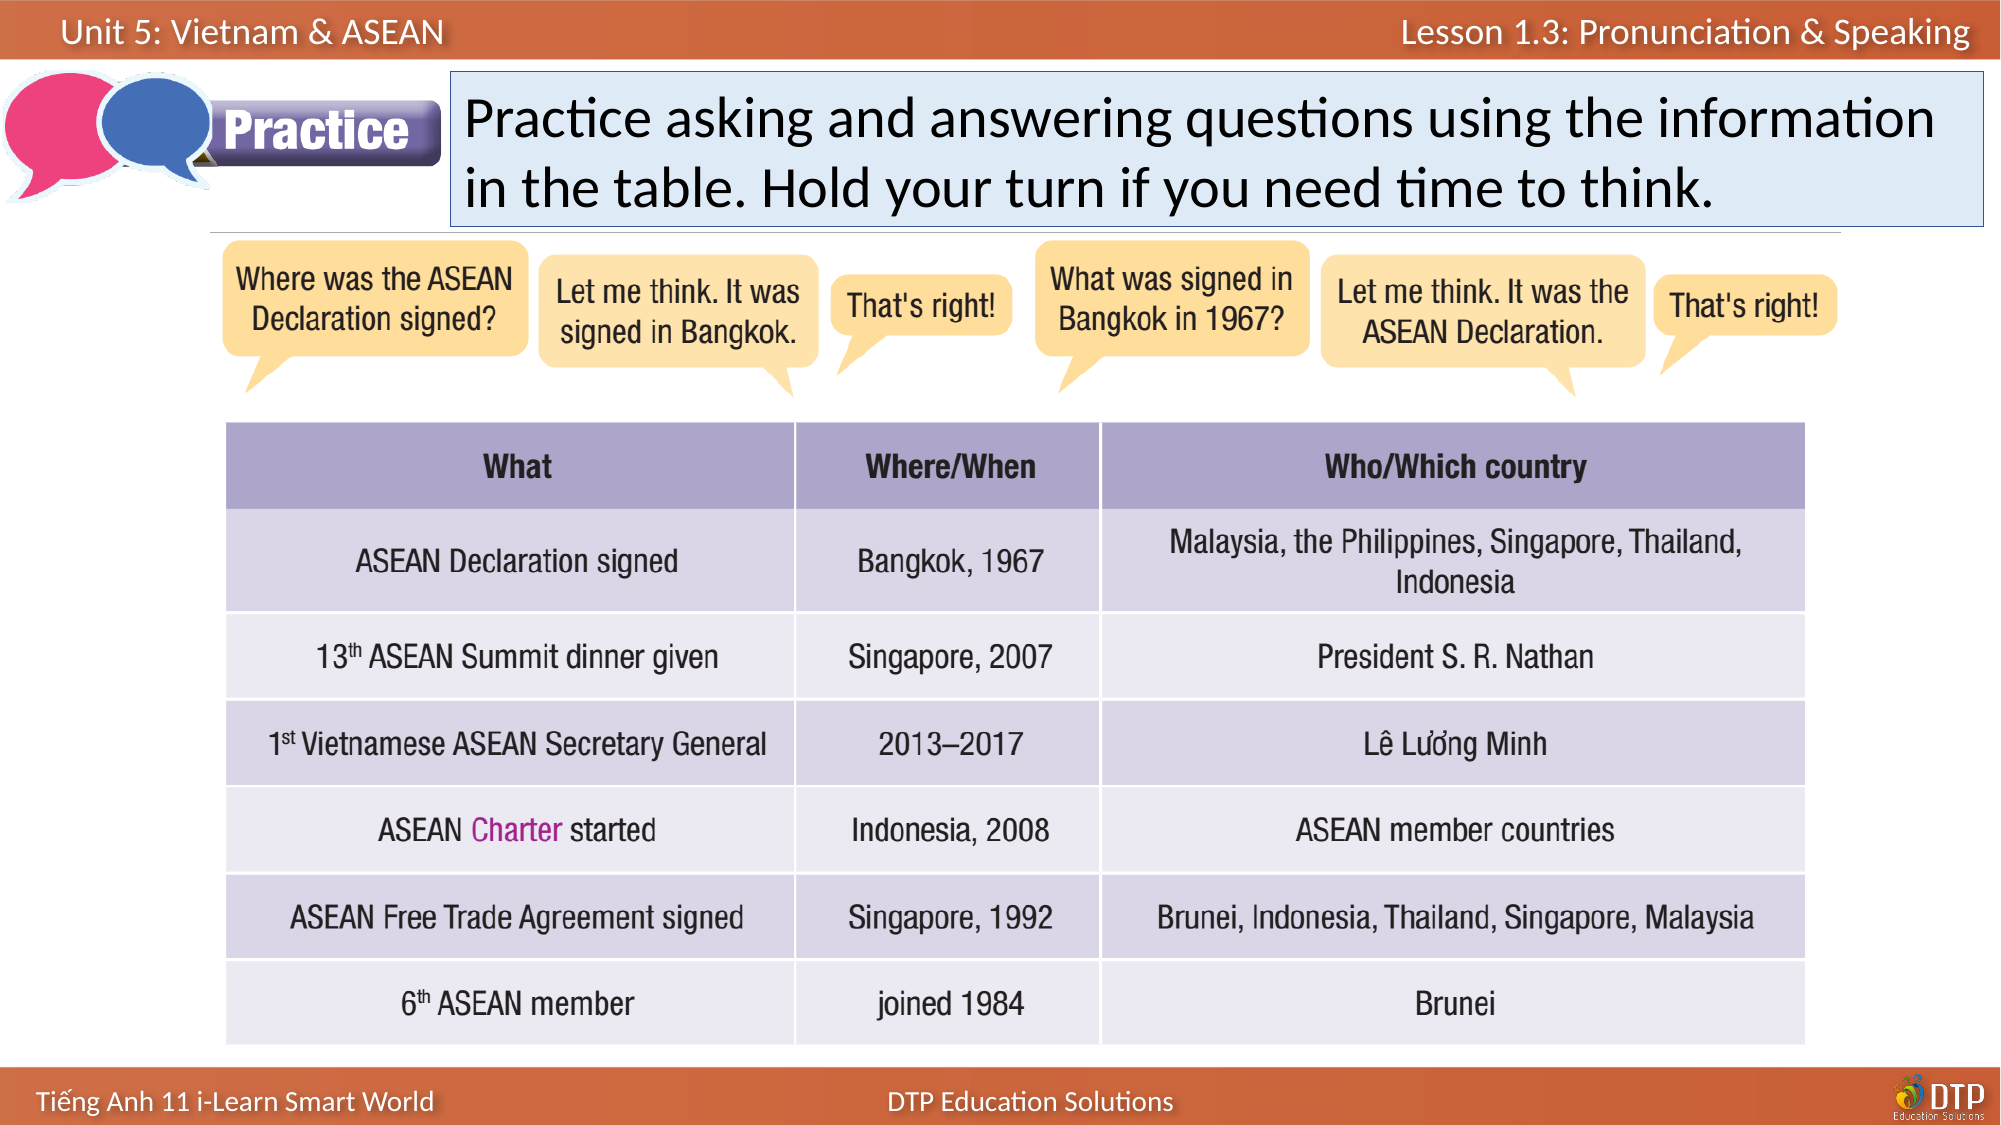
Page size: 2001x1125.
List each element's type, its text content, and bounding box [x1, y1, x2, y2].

text_box Practice asking and answering questions using the information in the table. Hold your turn if you need time to think. [450, 71, 1984, 227]
picture [0, 0, 2001, 1125]
